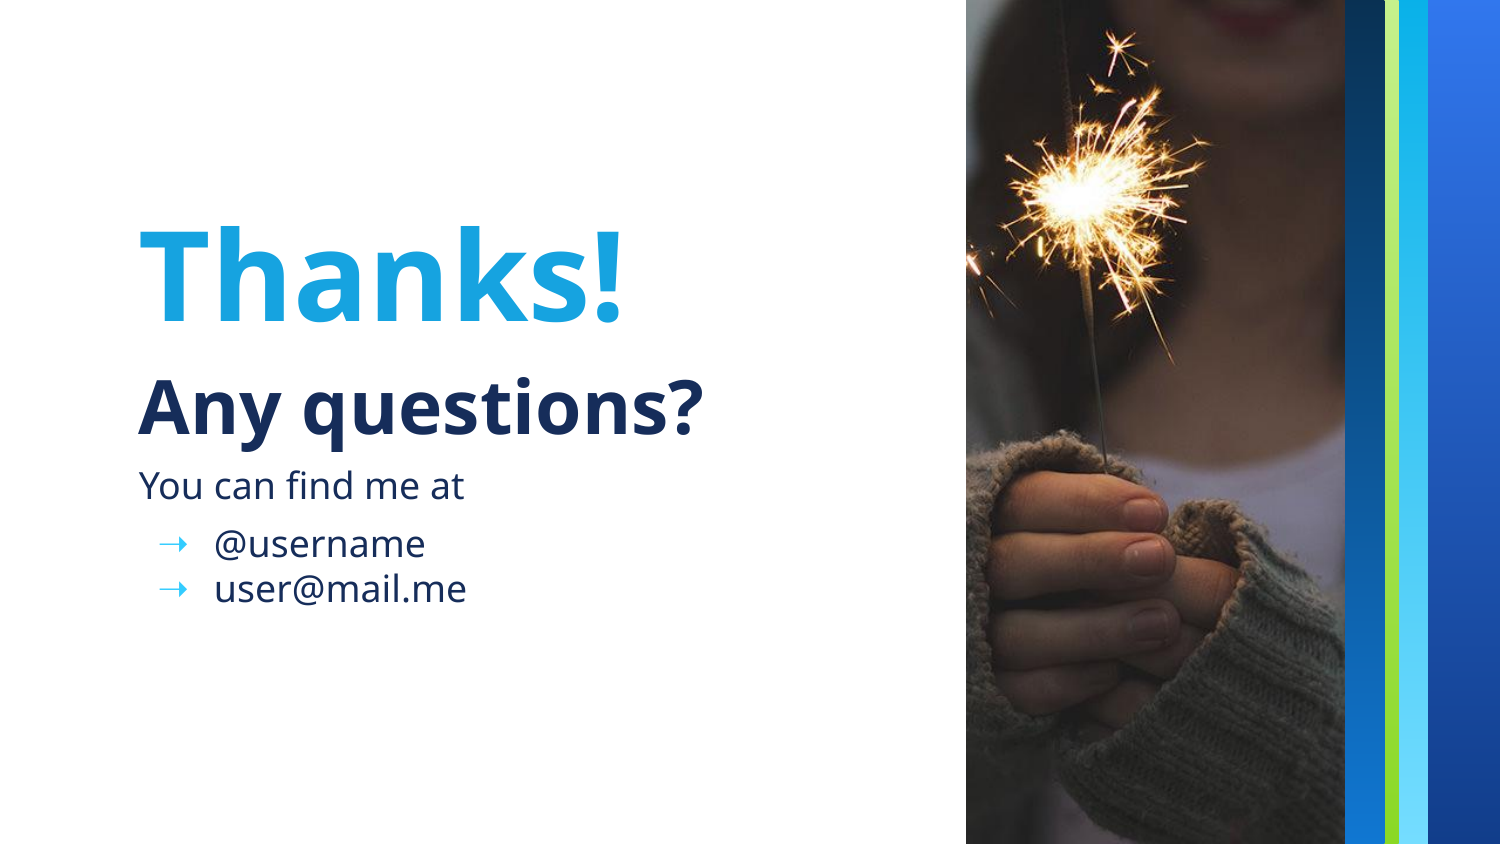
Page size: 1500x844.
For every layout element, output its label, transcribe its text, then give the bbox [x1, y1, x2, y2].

picture [965, 0, 1346, 844]
list Any questions? You can find me at @username user@mail.me [123, 344, 945, 681]
title Thanks! [123, 242, 945, 344]
